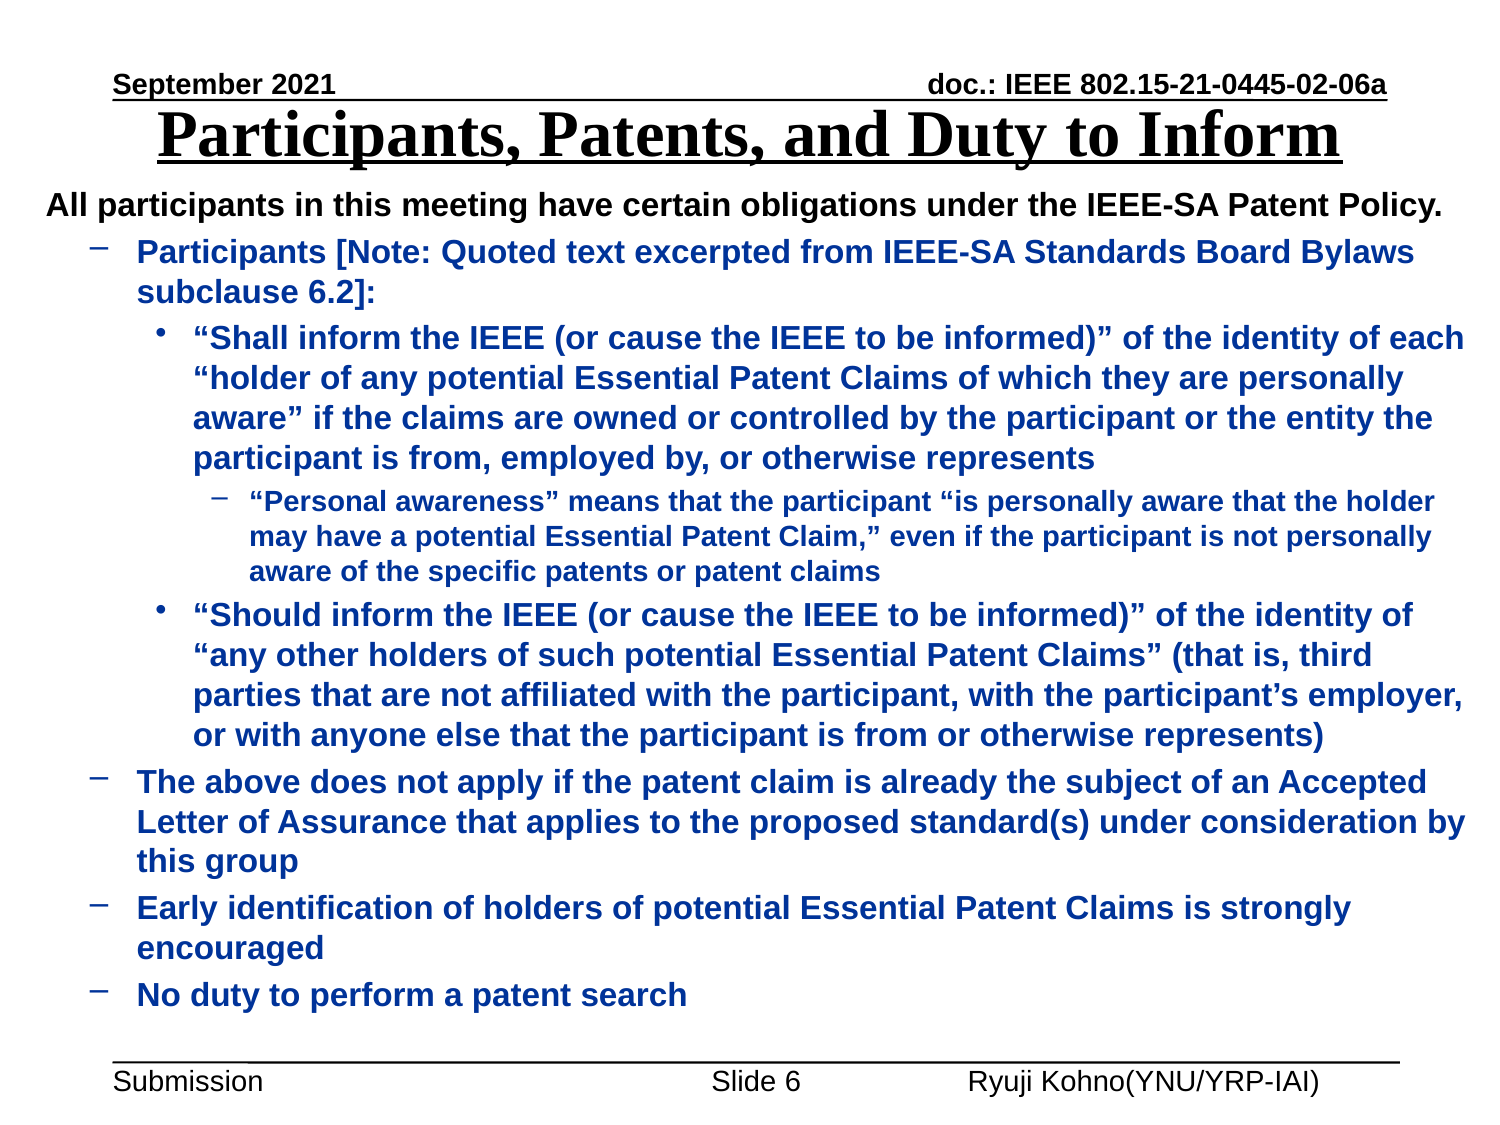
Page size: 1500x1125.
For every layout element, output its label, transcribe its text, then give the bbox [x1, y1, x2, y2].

text_box All participants in this meeting have certain obligations under the IEEE-SA Patent Policy. Participants [Note: Quoted text excerpted from IEEE-SA Standards Board Bylaws subclause 6.2]: “Shall inform the IEEE (or cause the IEEE to be informed)” of the identity of each “holder of any potential Essential Patent Claims of which they are personally aware” if the claims are owned or controlled by the participant or the entity the participant is from, employed by, or otherwise represents “Personal awareness” means that the participant “is personally aware that the holder may have a potential Essential Patent Claim,” even if the participant is not personally aware of the specific patents or patent claims “Should inform the IEEE (or cause the IEEE to be informed)” of the identity of “any other holders of such potential Essential Patent Claims” (that is, third parties that are not affiliated with the participant, with the participant’s employer, or with anyone else that the participant is from or otherwise represents) The above does not apply if the patent claim is already the subject of an Accepted Letter of Assurance that applies to the proposed standard(s) under consideration by this group Early identification of holders of potential Essential Patent Claims is strongly encouraged No duty to perform a patent search [0, 175, 1500, 976]
text_box Participants, Patents, and Duty to Inform [41, 82, 1459, 175]
slide_number Slide 6 [701, 1062, 811, 1098]
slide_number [112, 0, 375, 100]
